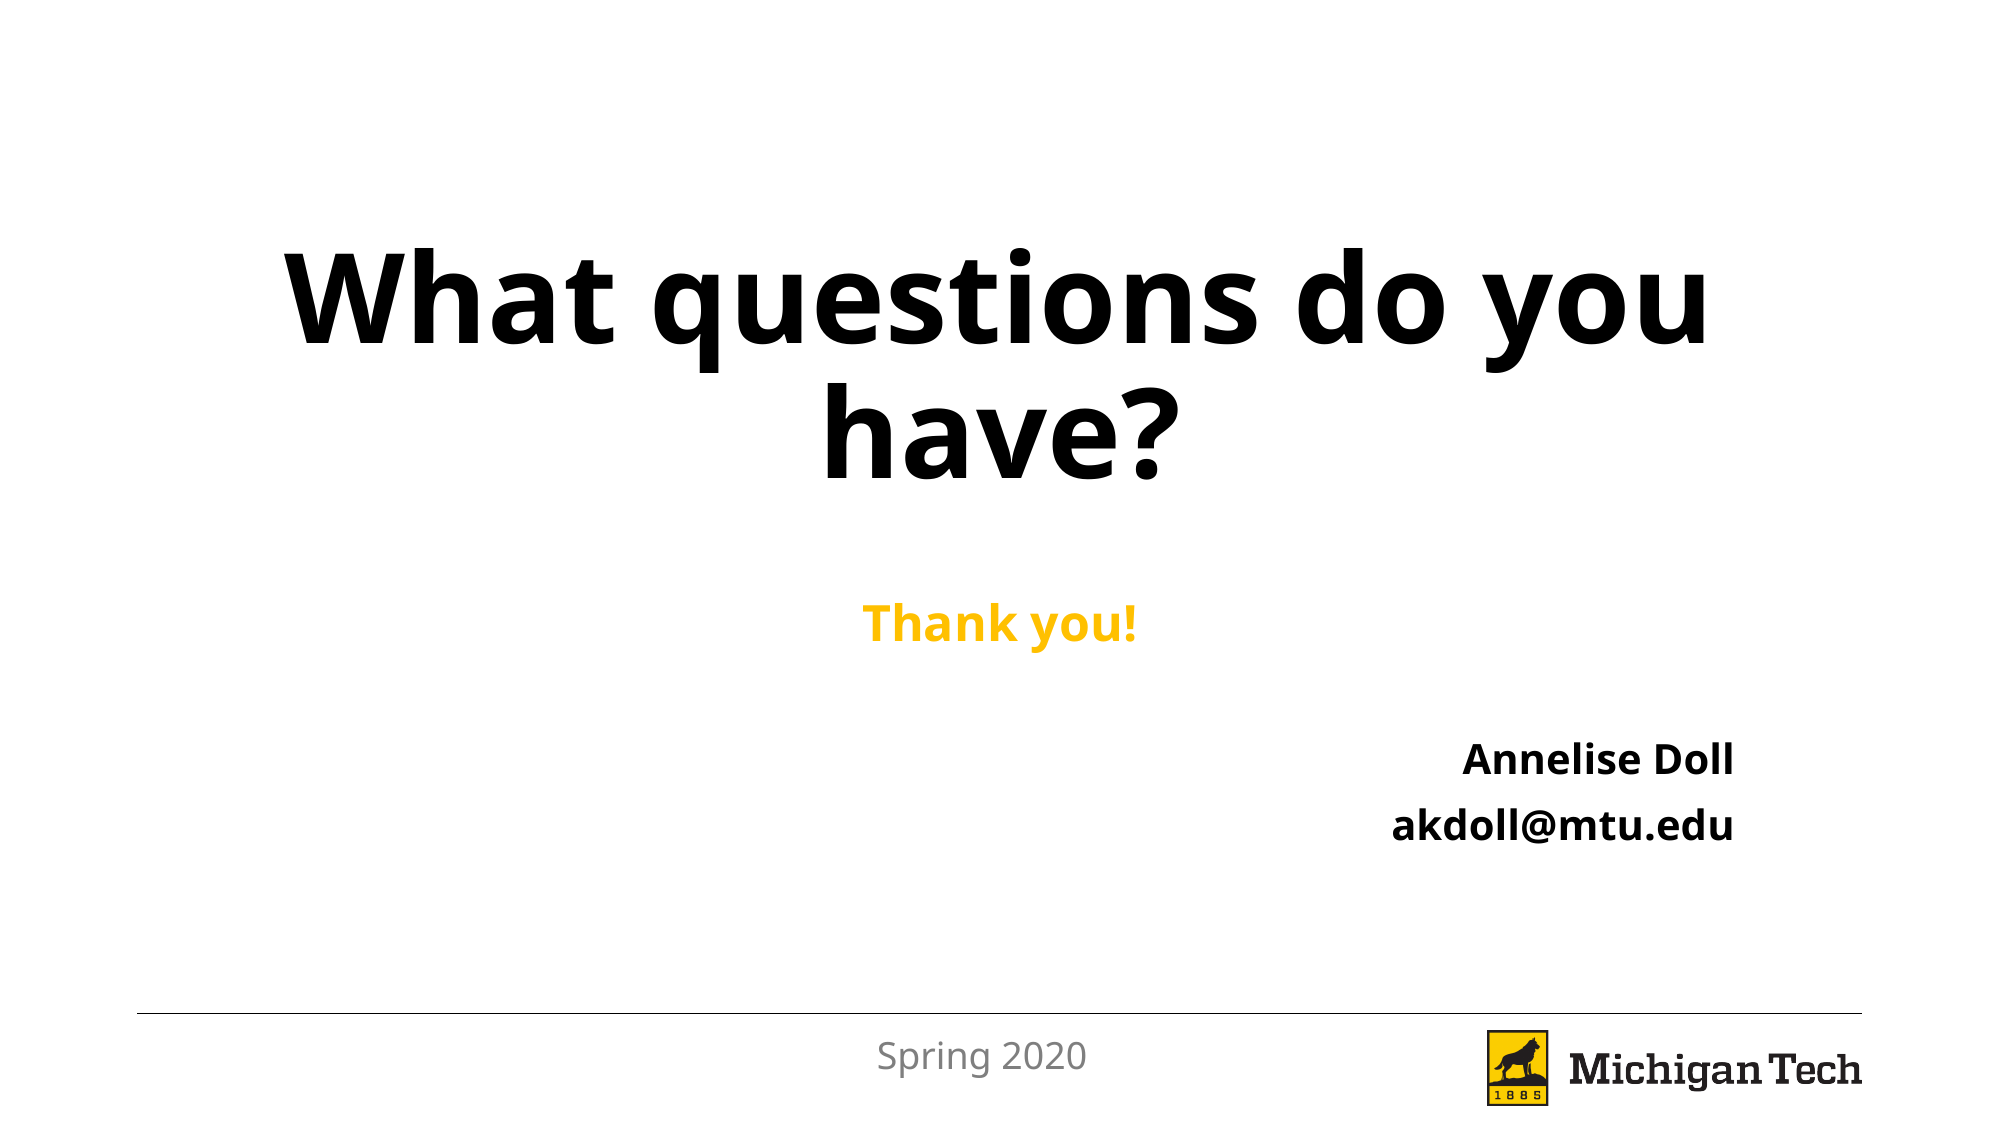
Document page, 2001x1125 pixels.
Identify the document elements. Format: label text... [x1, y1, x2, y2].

title What questions do you have? [161, 121, 1839, 514]
picture [1487, 1030, 1862, 1106]
subtitle Thank you! Annelise Doll akdoll@mtu.edu [249, 590, 1750, 863]
slide_number Spring 2020 [757, 1024, 1208, 1085]
